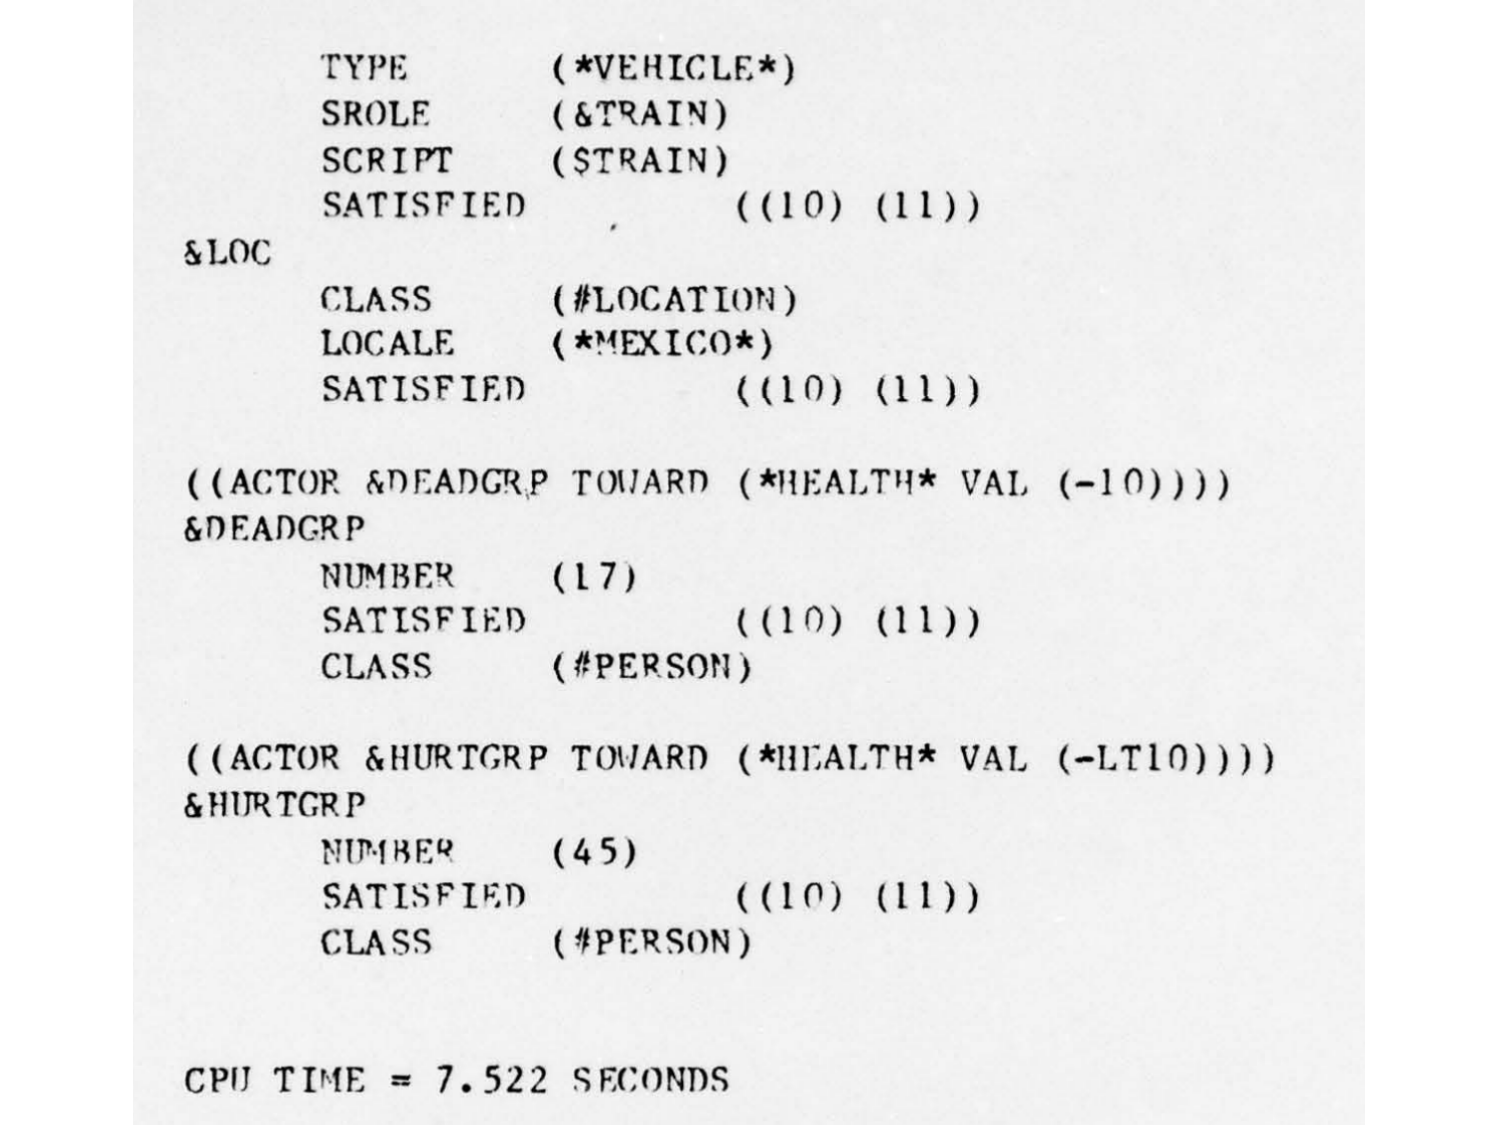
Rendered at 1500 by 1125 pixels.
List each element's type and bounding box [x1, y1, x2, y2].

picture [133, 0, 1365, 1125]
